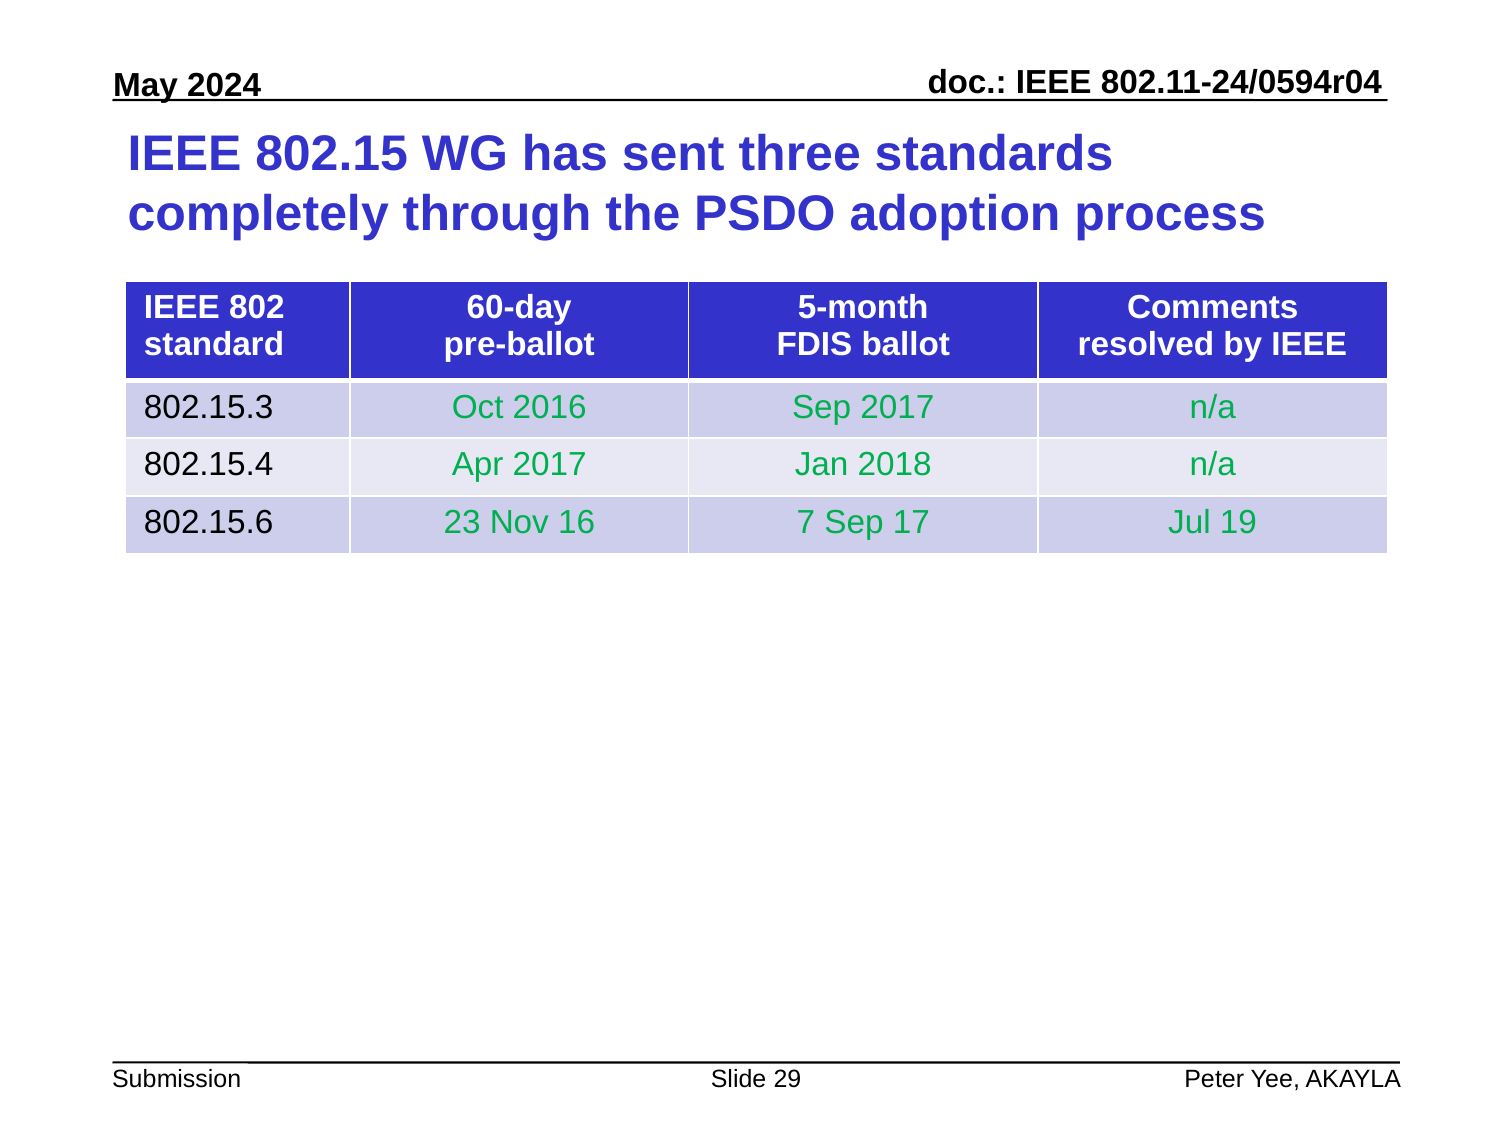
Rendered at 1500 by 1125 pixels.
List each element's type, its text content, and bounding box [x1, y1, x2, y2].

table_header 5-month FDIS ballot [689, 282, 1037, 378]
table_cell n/a [1039, 383, 1387, 437]
slide_number Slide 29 [709, 1061, 803, 1093]
table_cell 23 Nov 16 [351, 497, 688, 553]
footer Peter Yee, AKAYLA [1183, 1061, 1402, 1093]
title IEEE 802.15 WG has sent three standards completely through the PSDO adoption process [112, 112, 1388, 288]
table_cell 802.15.3 [126, 383, 349, 437]
table_cell n/a [1039, 439, 1387, 495]
table_cell 7 Sep 17 [689, 497, 1037, 553]
table_header IEEE 802 standard [126, 282, 349, 378]
table_cell Jan 2018 [689, 439, 1037, 495]
table_cell Jul 19 [1039, 497, 1387, 553]
table_cell 802.15.6 [126, 497, 349, 553]
table_header Comments resolved by IEEE [1039, 282, 1387, 378]
table_header 60-day pre-ballot [351, 282, 688, 378]
table_cell Sep 2017 [689, 383, 1037, 437]
table_cell Oct 2016 [351, 383, 688, 437]
table_cell 802.15.4 [126, 439, 349, 495]
table_cell Apr 2017 [351, 439, 688, 495]
